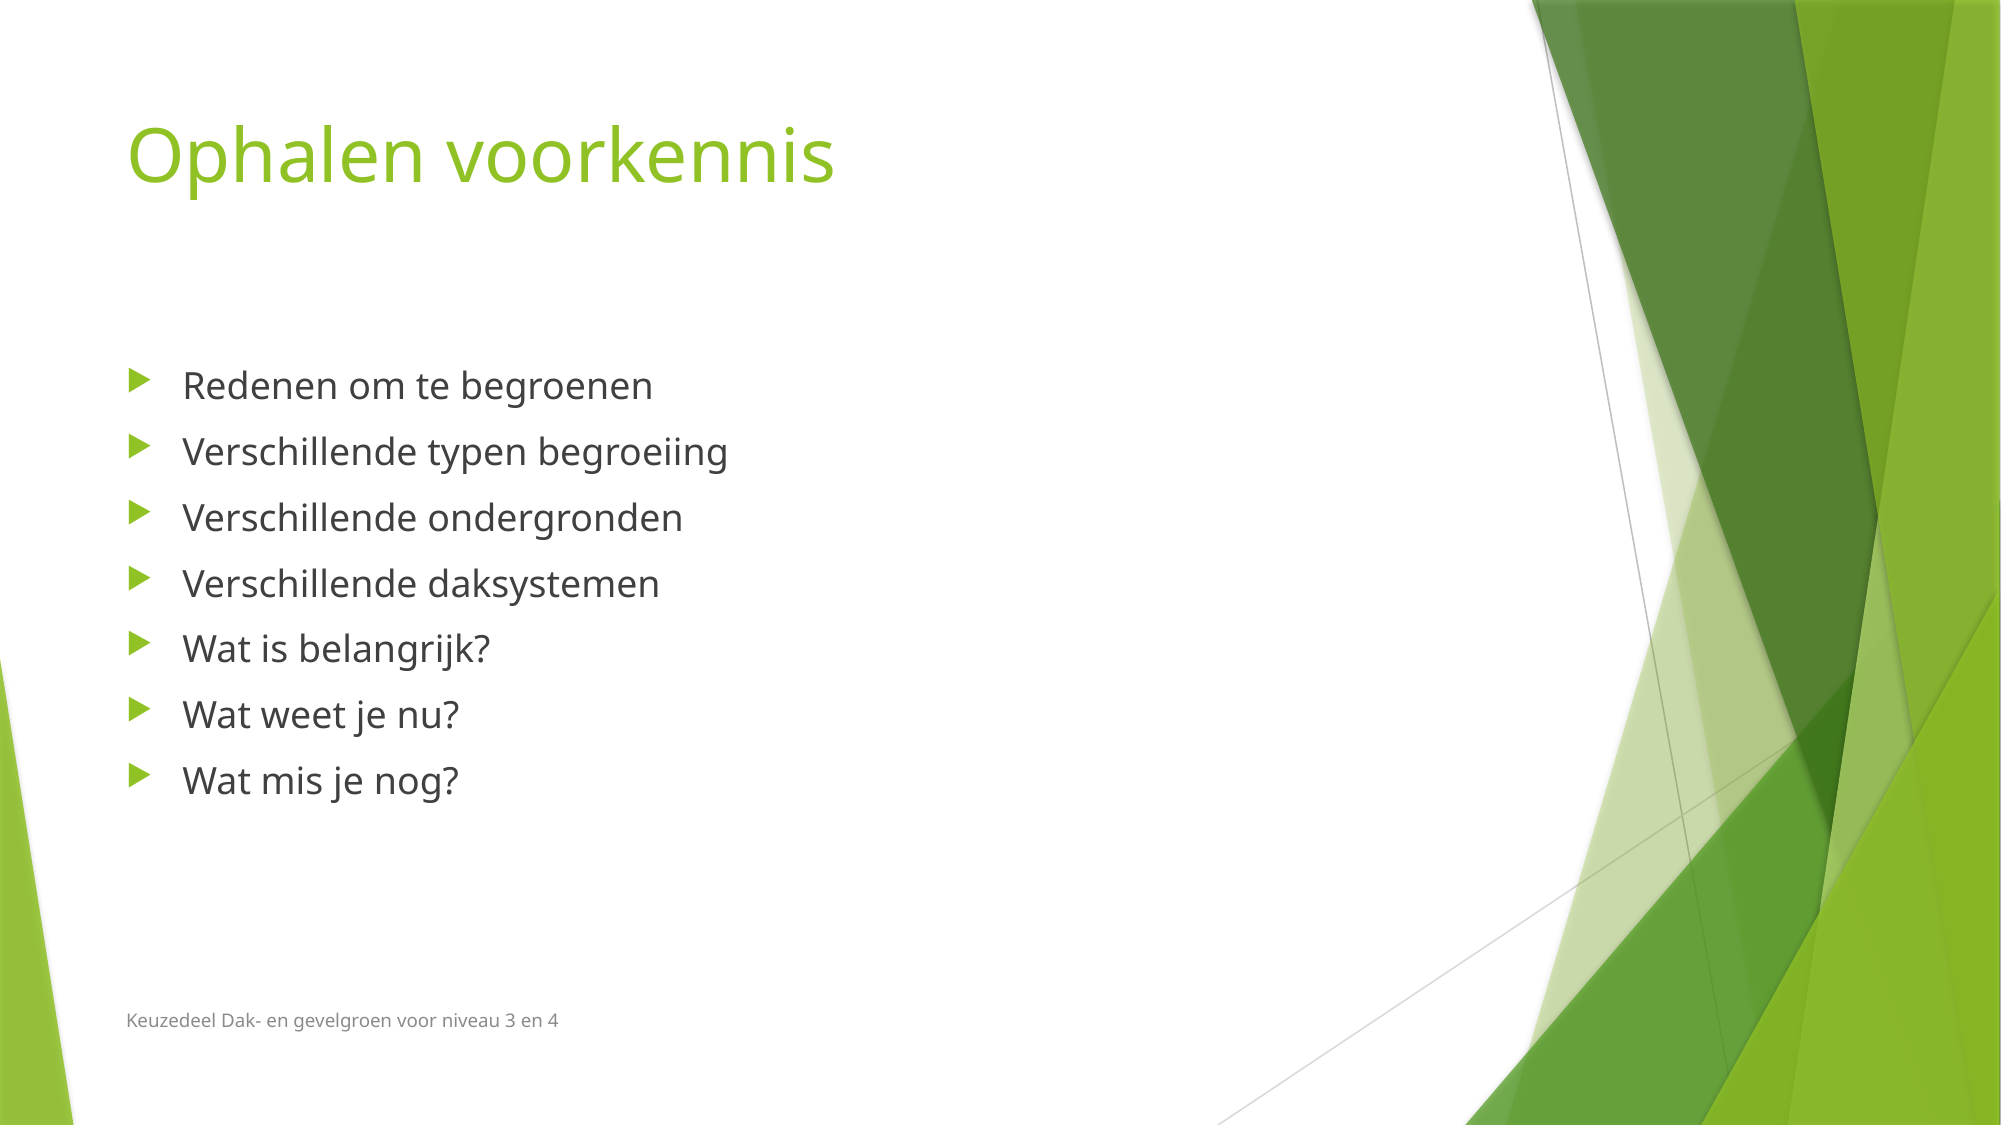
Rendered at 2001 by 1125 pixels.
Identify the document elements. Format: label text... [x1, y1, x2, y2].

footer Keuzedeel Dak- en gevelgroen voor niveau 3 en 4 [111, 991, 1145, 1051]
list Redenen om te begroenen Verschillende typen begroeiing Verschillende ondergronden Verschillende daksystemen Wat is belangrijk? Wat weet je nu? Wat mis je nog? [111, 354, 1522, 992]
title Ophalen voorkennis [111, 99, 1522, 317]
